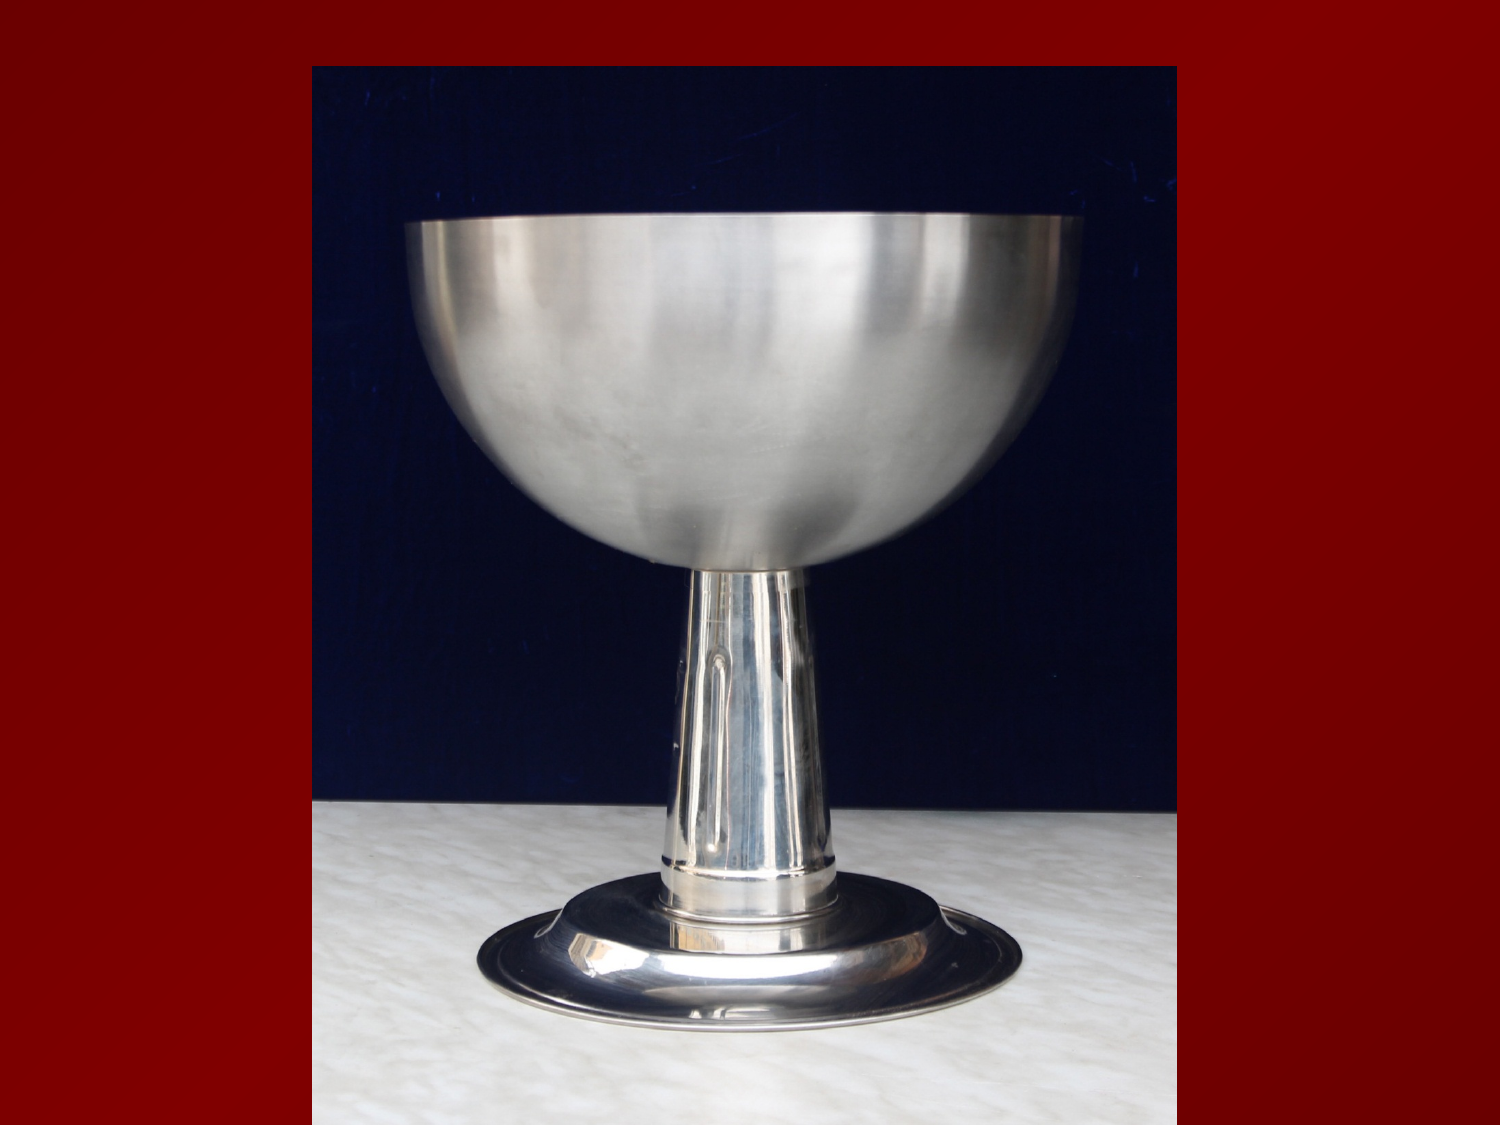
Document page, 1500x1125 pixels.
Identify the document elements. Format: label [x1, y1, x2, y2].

list [312, 66, 1177, 1125]
